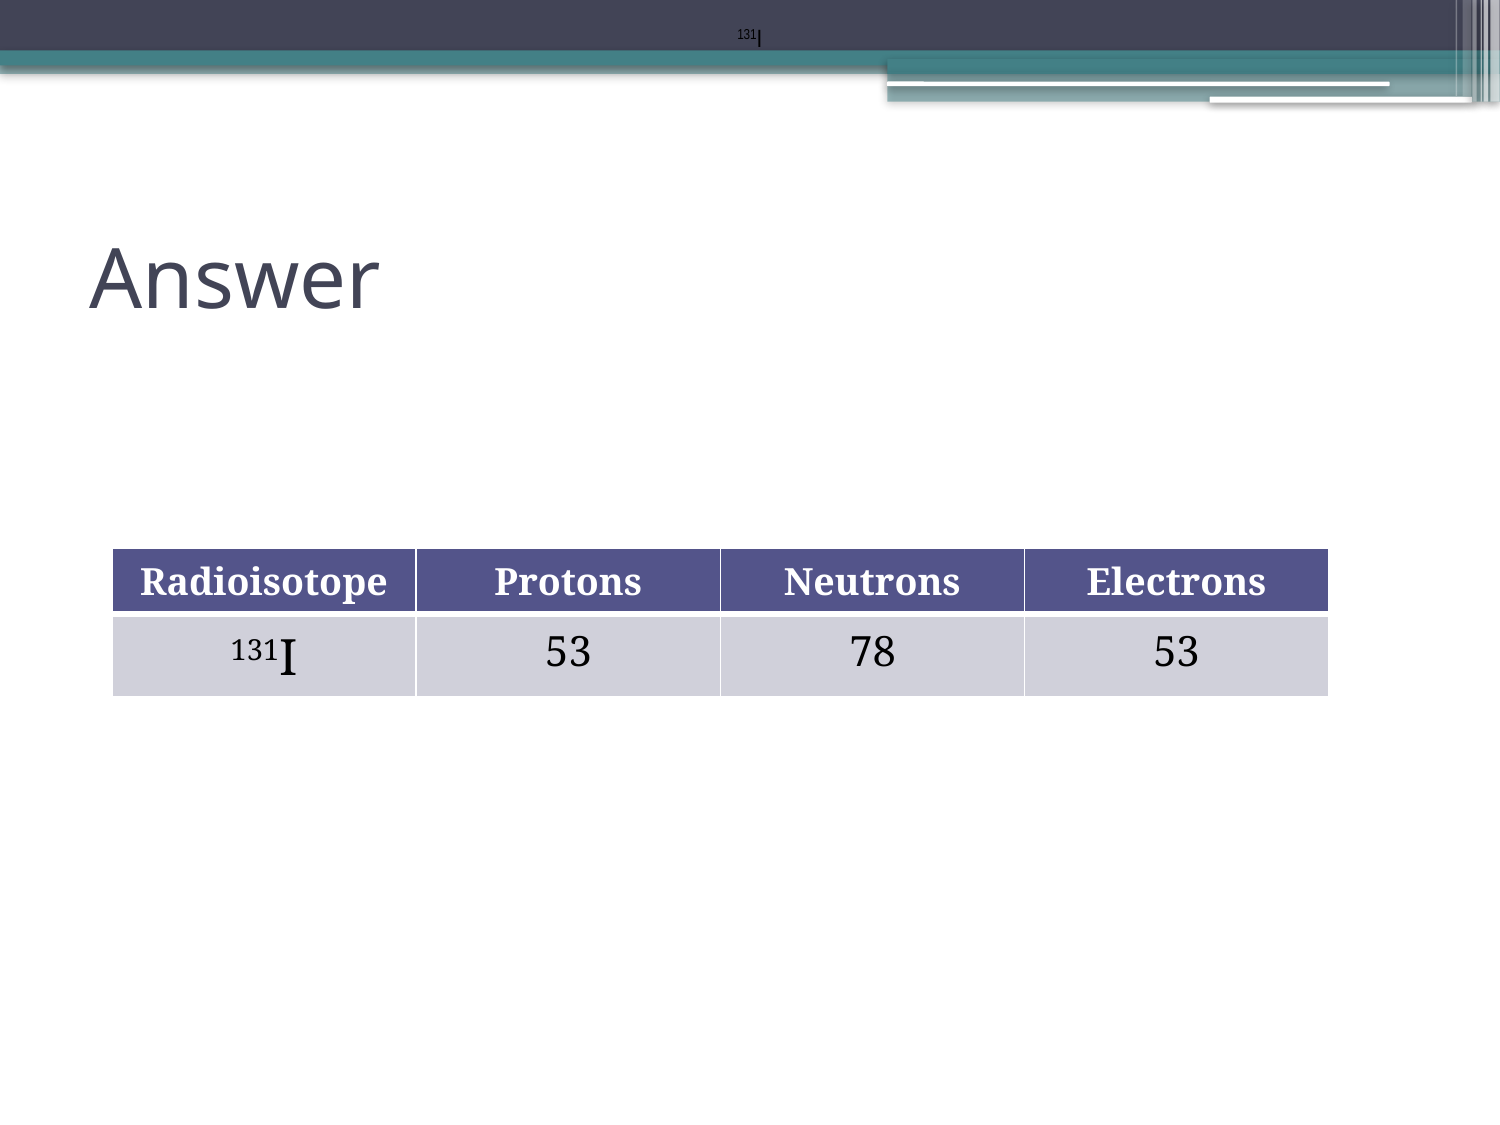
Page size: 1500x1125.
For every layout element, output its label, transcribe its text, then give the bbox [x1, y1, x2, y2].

table_header Neutrons [721, 549, 1024, 611]
table_cell 53 [1025, 617, 1328, 696]
table_cell 78 [721, 617, 1024, 696]
table_header Protons [417, 549, 720, 611]
text_box 131I [722, 15, 778, 60]
table_header Electrons [1025, 549, 1328, 611]
table_cell 53 [417, 617, 720, 696]
title Answer [75, 187, 1425, 363]
table_header Radioisotope [113, 549, 415, 611]
table_cell 131I [113, 617, 415, 696]
